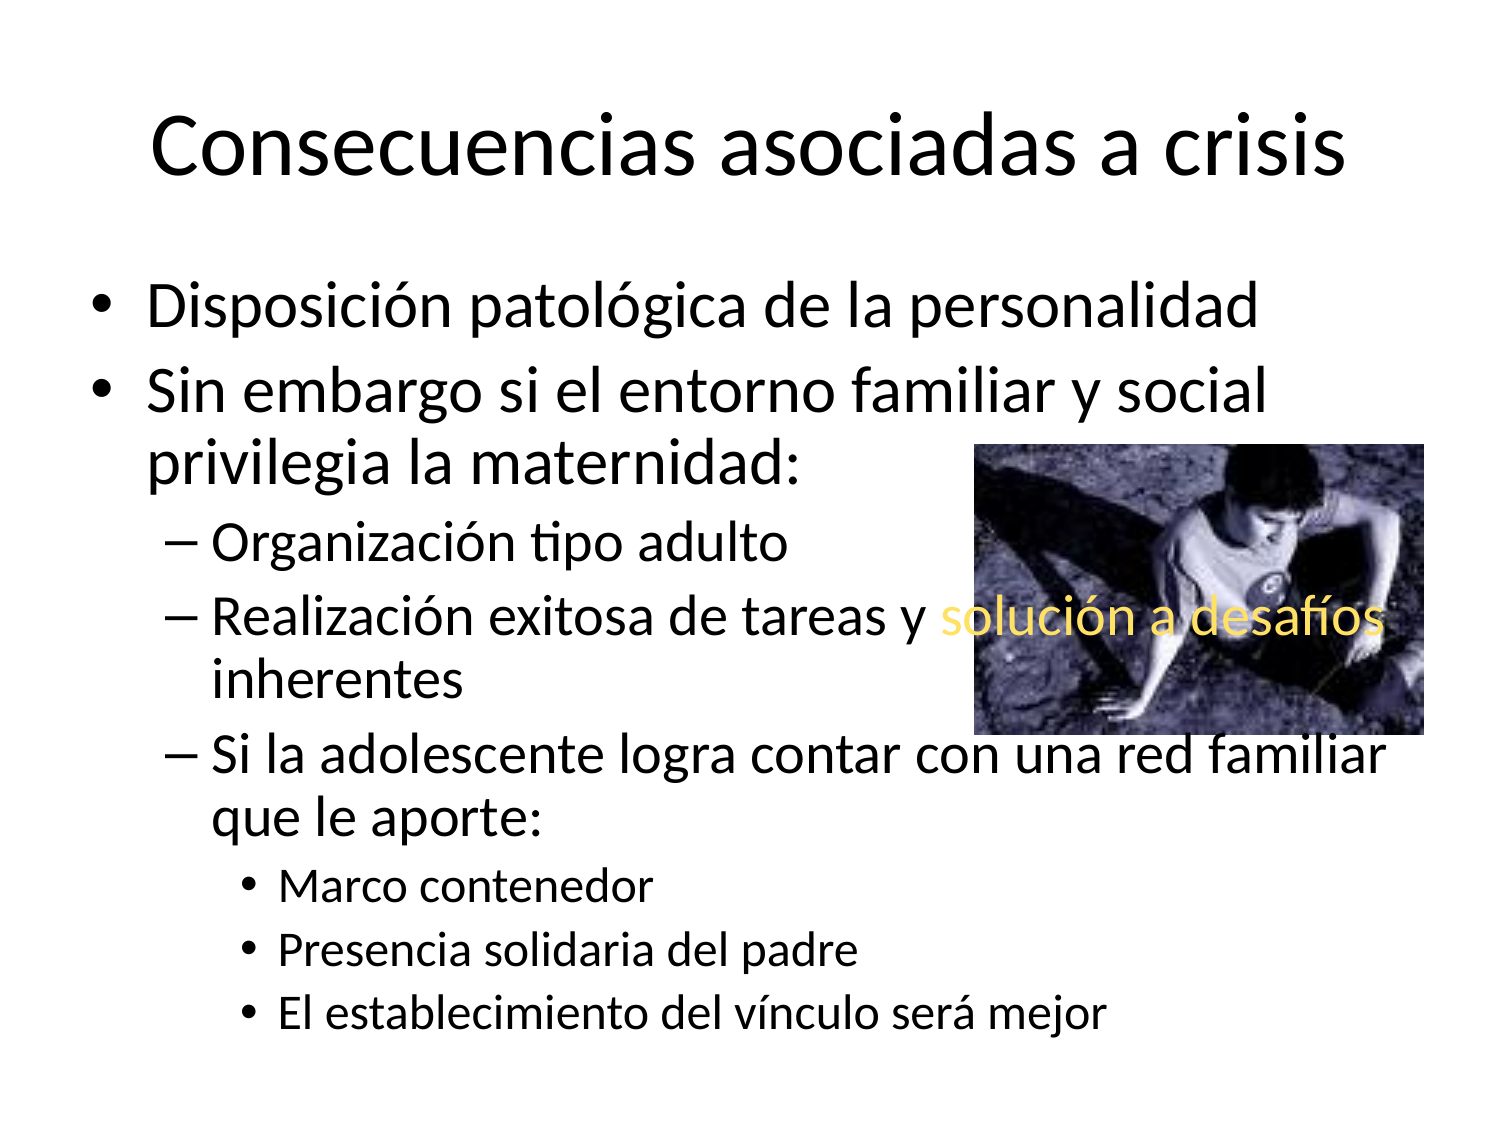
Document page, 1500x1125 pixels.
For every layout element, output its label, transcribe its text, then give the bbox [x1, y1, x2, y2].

picture [974, 443, 1424, 735]
title Consecuencias asociadas a crisis [75, 45, 1425, 233]
list Disposición patológica de la personalidad Sin embargo si el entorno familiar y social privilegia la maternidad: Organización tipo adulto Realización exitosa de tareas y solución a desafíos inherentes Si la adolescente logra contar con una red familiar que le aporte: Marco contenedor Presencia solidaria del padre El establecimiento del vínculo será mejor [75, 262, 1425, 1125]
